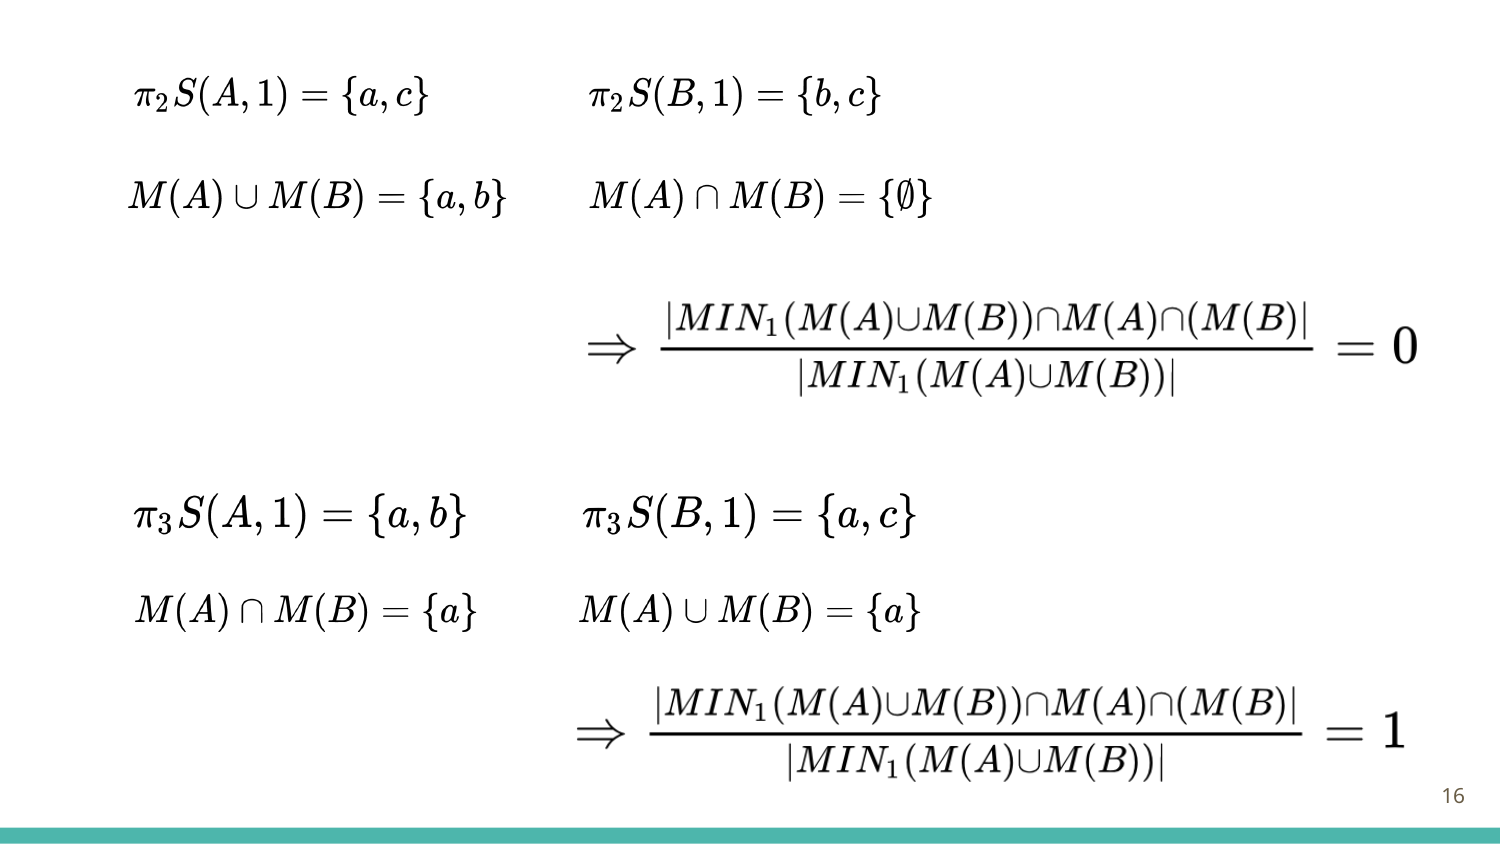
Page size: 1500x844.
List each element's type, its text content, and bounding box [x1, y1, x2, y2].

picture [585, 297, 1419, 402]
picture [585, 72, 886, 120]
picture [130, 489, 471, 543]
picture [130, 588, 483, 636]
picture [578, 489, 922, 543]
picture [130, 72, 434, 120]
picture [574, 682, 1408, 788]
picture [585, 175, 937, 223]
picture [123, 175, 512, 223]
slide_number ‹#› [1389, 764, 1480, 830]
picture [574, 588, 926, 636]
